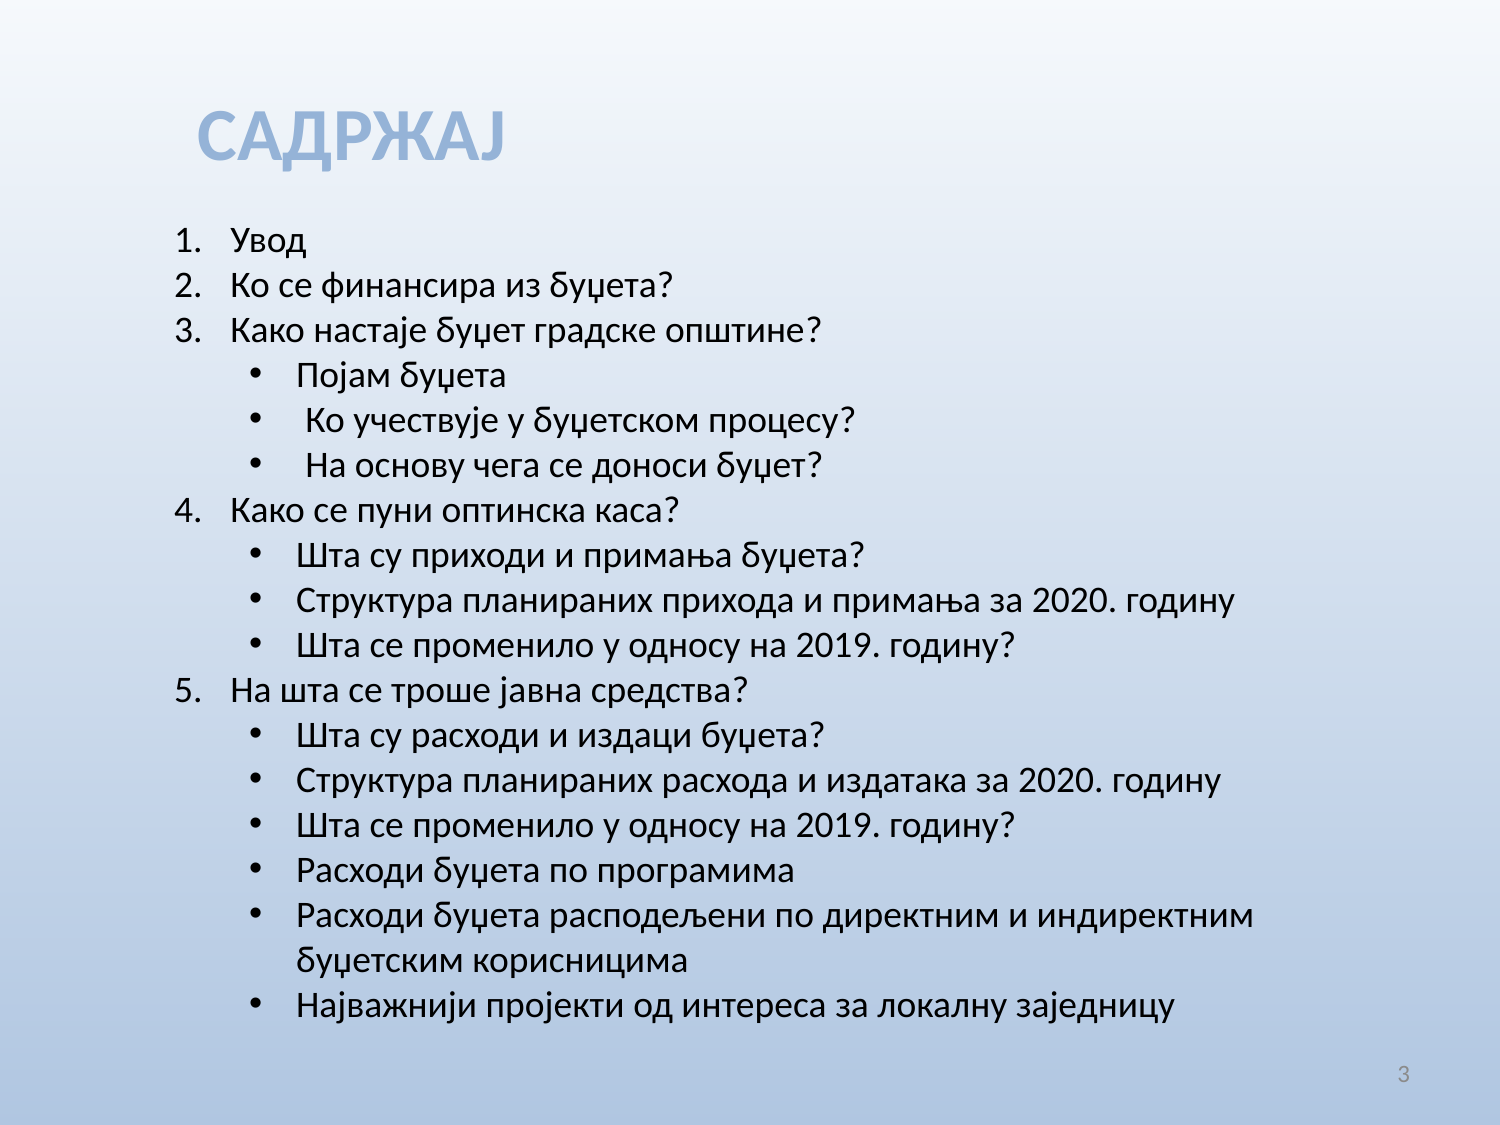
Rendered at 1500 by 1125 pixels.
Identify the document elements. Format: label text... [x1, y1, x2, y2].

slide_number 3 [1074, 1042, 1425, 1103]
text_box Увод Ко се финансира из буџета? Како настаје буџет градске општине? Појам буџета Ко учествује у буџетском процесу? На основу чега се доноси буџет? Како се пуни оптинска каса? Шта су приходи и примања буџета? Структура планираних прихода и примања за 2020. годину Шта се променило у односу на 2019. годину? На шта се троше јавна средства? Шта су расходи и издаци буџета? Структура планираних расхода и издатака за 2020. годину Шта се променило у односу на 2019. годину? Расходи буџета по програмима Расходи буџета расподељени по директним и индиректним буџетским корисницима Најважнији пројекти од интереса за локалну заједницу [159, 208, 1396, 1033]
text_box САДРЖАЈ [182, 78, 621, 183]
